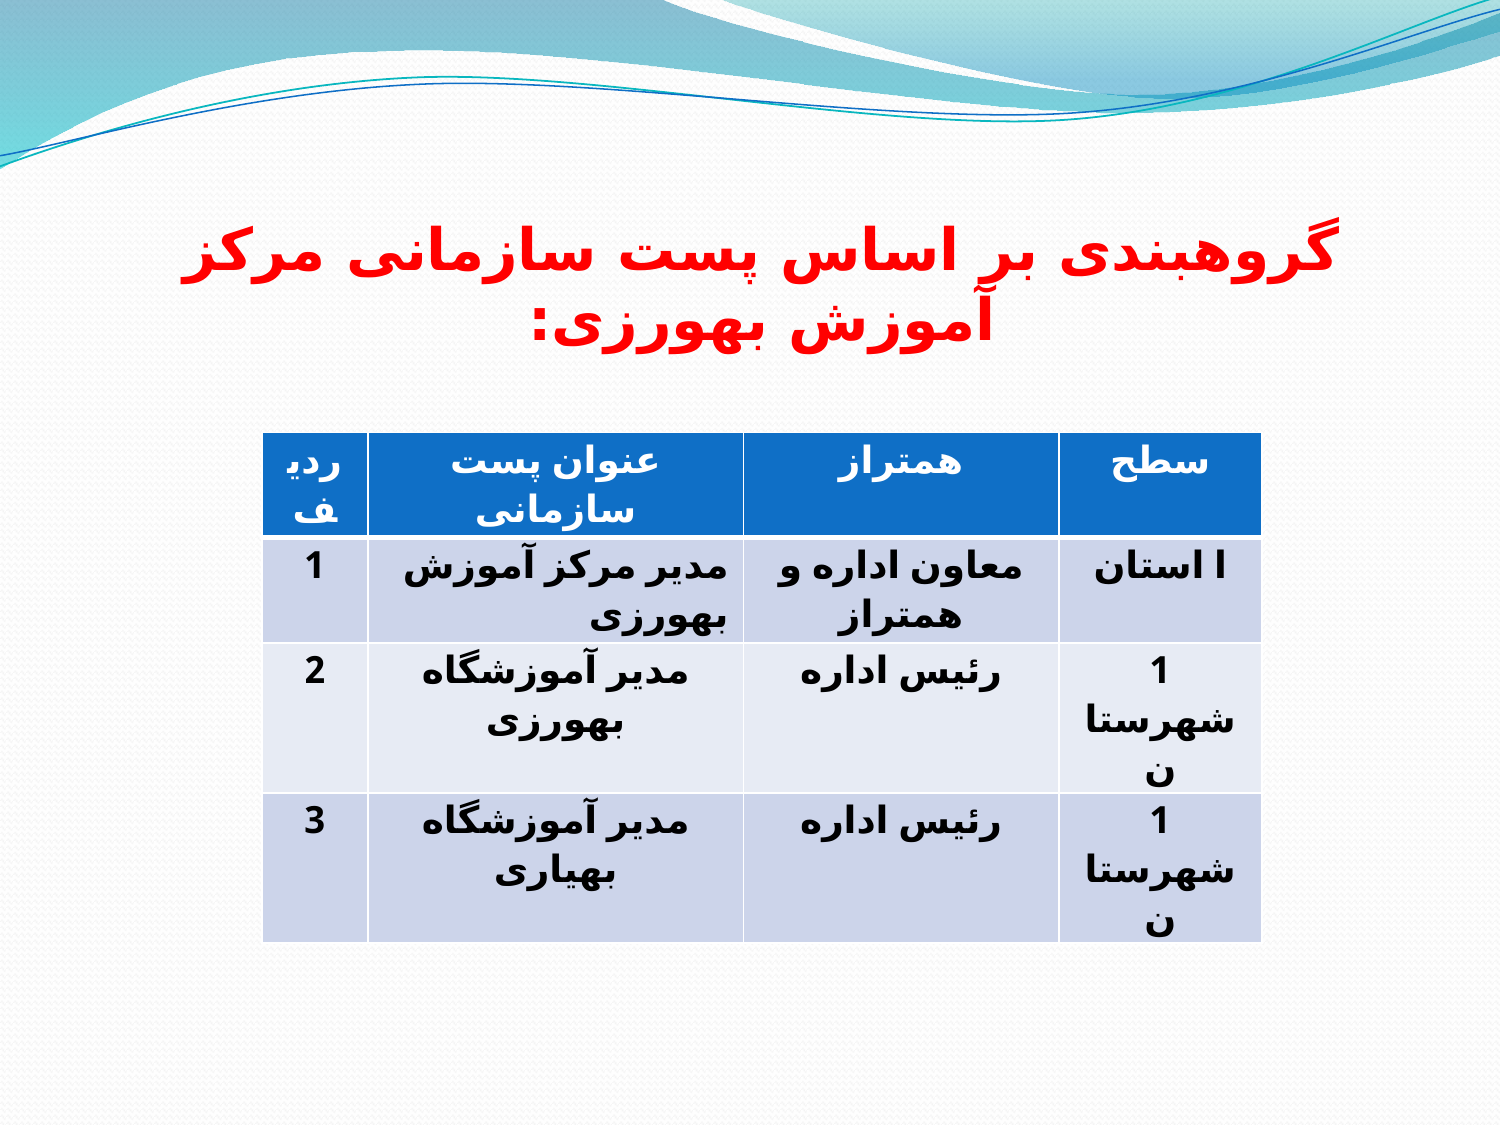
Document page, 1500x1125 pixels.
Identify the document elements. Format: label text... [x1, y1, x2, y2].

table_cell 1 شهرستان [1060, 644, 1261, 792]
table_cell 1 شهرستان [1060, 794, 1261, 942]
table_cell رئیس اداره [744, 794, 1058, 942]
table_cell 3 [263, 794, 367, 942]
table_header سطح [1060, 433, 1261, 535]
table_header عنوان پست سازمانی [369, 433, 743, 535]
table_cell مدیر آموزشگاه بهیاری [369, 794, 743, 942]
table_header همتراز [744, 433, 1058, 535]
table_header ردیف [263, 433, 367, 535]
table_cell 1 [263, 540, 367, 642]
table_cell معاون اداره و همتراز [744, 540, 1058, 642]
table_cell مدیر مرکز آموزش بهورزی [369, 540, 743, 642]
table_cell ا استان [1060, 540, 1261, 642]
table_cell 2 [263, 644, 367, 792]
table_cell مدیر آموزشگاه بهورزی [369, 644, 743, 792]
text_box گروهبندی بر اساس پست سازمانی مرکز آموزش بهورزی: [140, 125, 1383, 405]
table_cell رئیس اداره [744, 644, 1058, 792]
